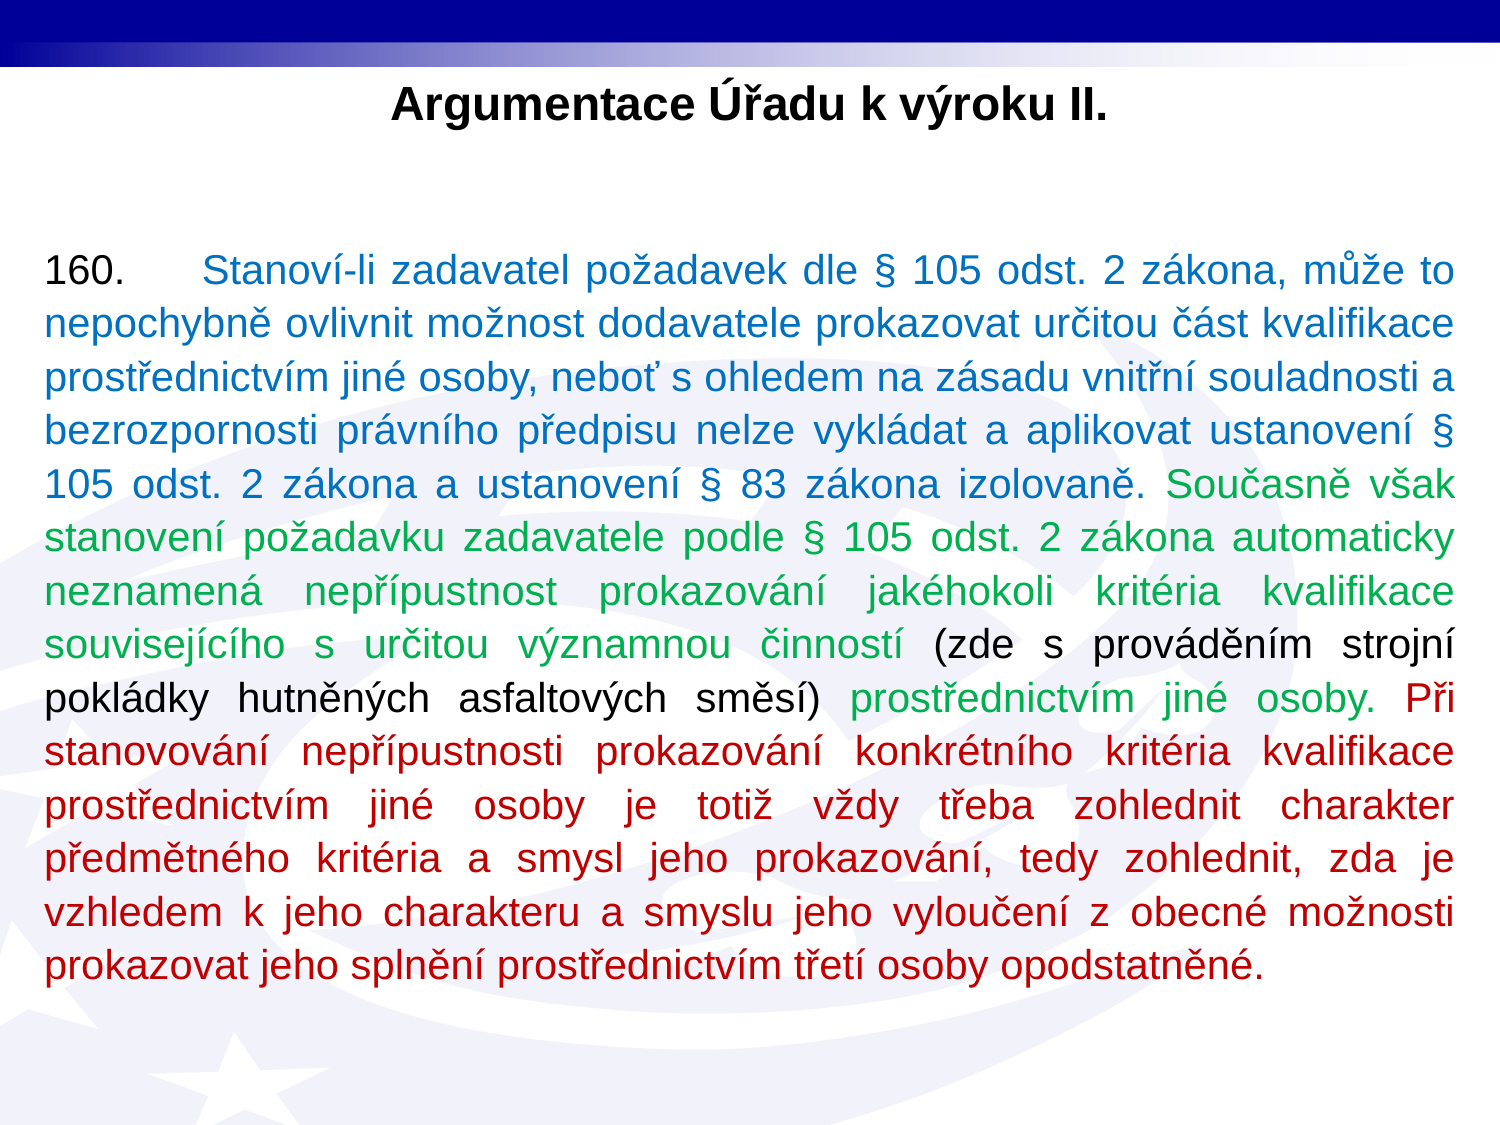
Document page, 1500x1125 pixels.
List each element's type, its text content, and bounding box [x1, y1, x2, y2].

text_box Argumentace Úřadu k výroku II. [29, 66, 1471, 130]
text_box 160. Stanoví-li zadavatel požadavek dle § 105 odst. 2 zákona, může to nepochybně ovlivnit možnost dodavatele prokazovat určitou část kvalifikace prostřednictvím jiné osoby, neboť s ohledem na zásadu vnitřní souladnosti a bezrozpornosti právního předpisu nelze vykládat a aplikovat ustanovení § 105 odst. 2 zákona a ustanovení § 83 zákona izolovaně. Současně však stanovení požadavku zadavatele podle § 105 odst. 2 zákona automaticky neznamená nepřípustnost prokazování jakéhokoli kritéria kvalifikace souvisejícího s určitou významnou činností (zde s prováděním strojní pokládky hutněných asfaltových směsí) prostřednictvím jiné osoby. Při stanovování nepřípustnosti prokazování konkrétního kritéria kvalifikace prostřednictvím jiné osoby je totiž vždy třeba zohlednit charakter předmětného kritéria a smysl jeho prokazování, tedy zohlednit, zda je vzhledem k jeho charakteru a smyslu jeho vyloučení z obecné možnosti prokazovat jeho splnění prostřednictvím třetí osoby opodstatněné. [29, 231, 1471, 996]
